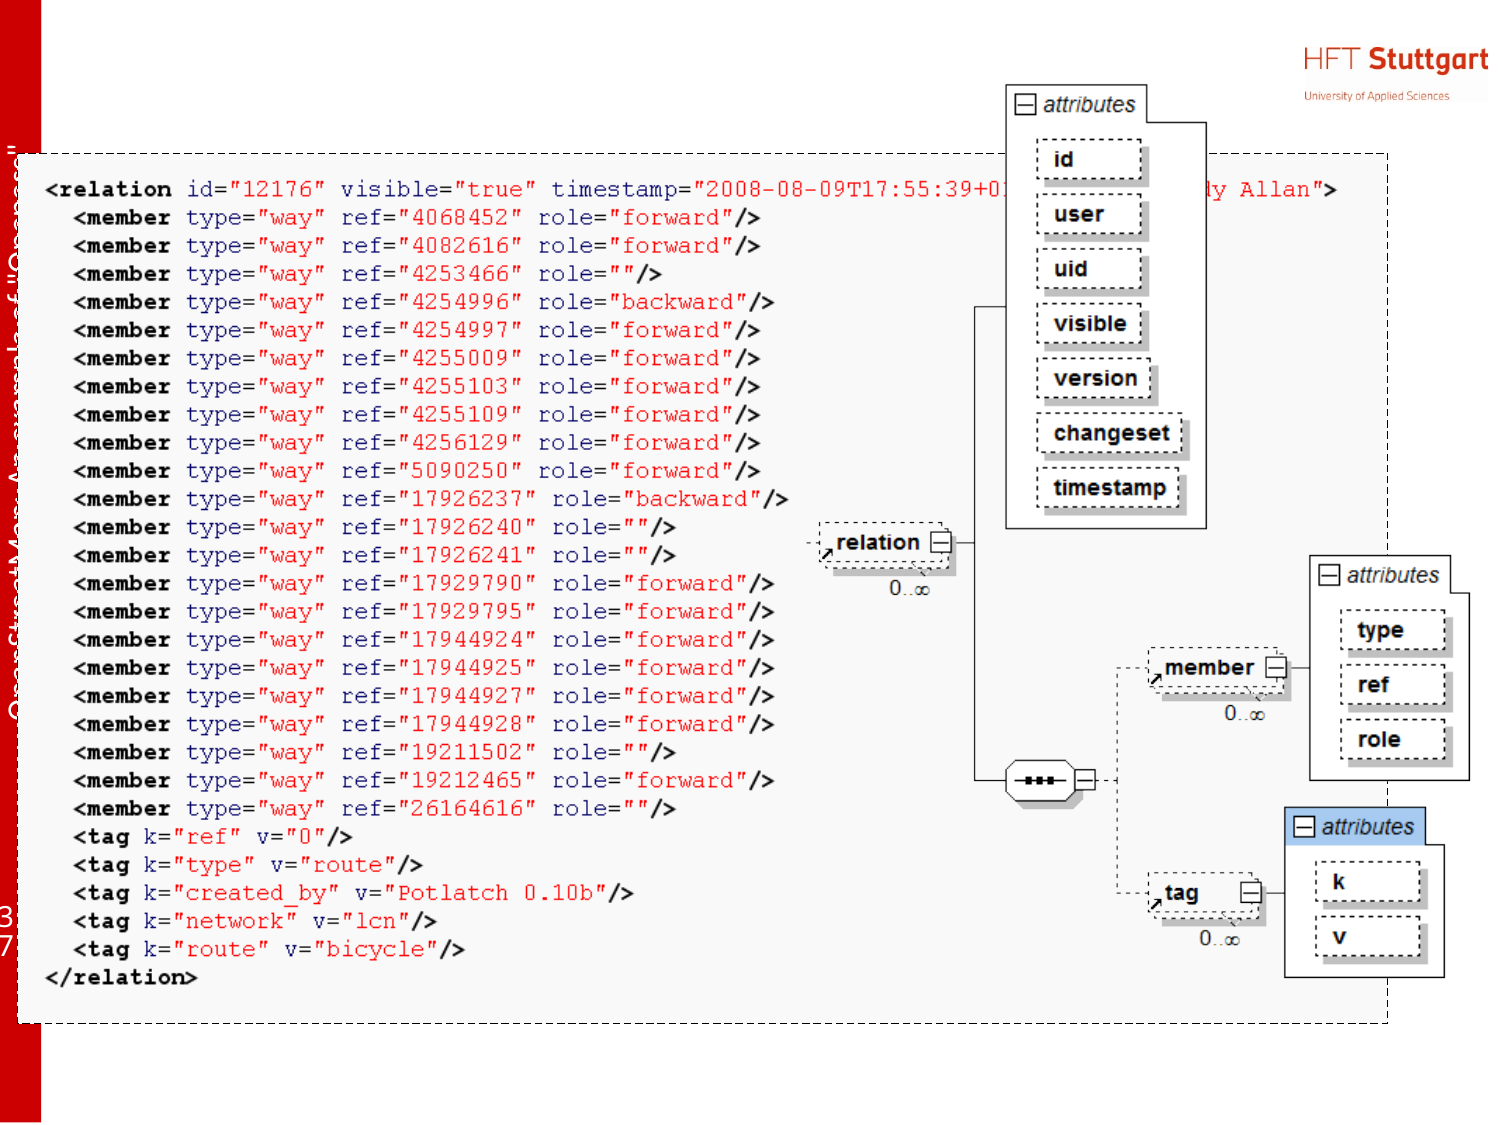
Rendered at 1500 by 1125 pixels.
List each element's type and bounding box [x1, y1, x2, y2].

picture [805, 47, 1500, 988]
list [17, 152, 1388, 1024]
